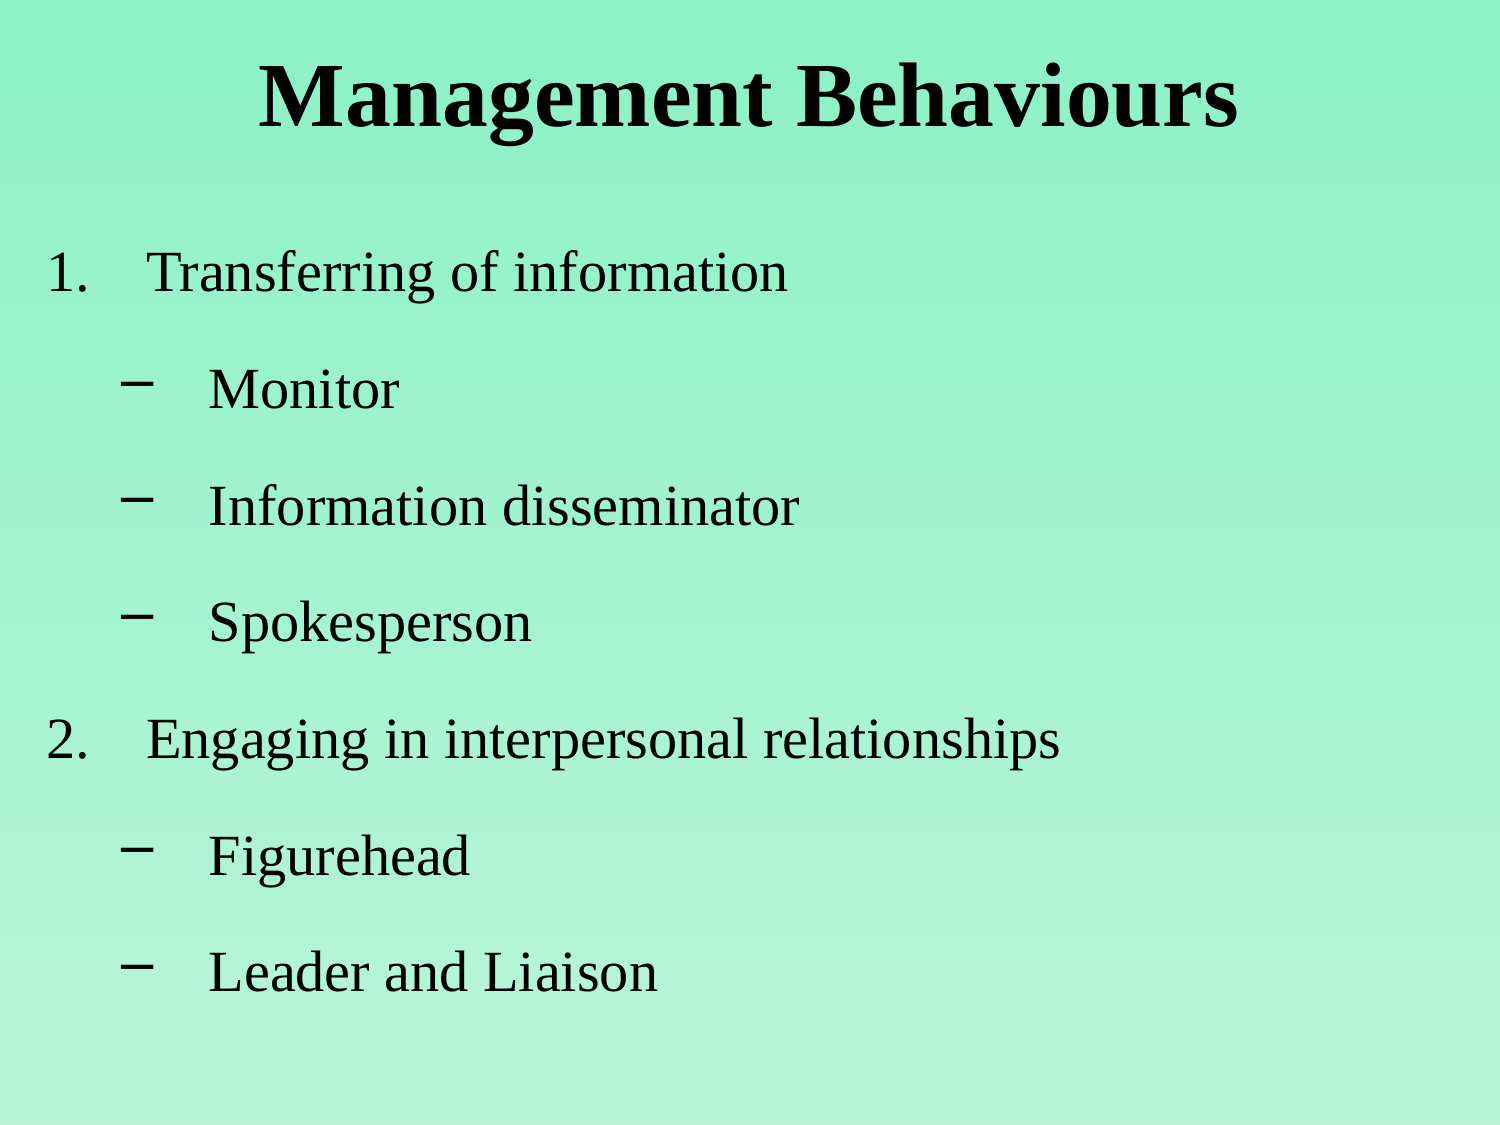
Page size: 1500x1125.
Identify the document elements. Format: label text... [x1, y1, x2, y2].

list Transferring of information Monitor Information disseminator Spokesperson Engaging in interpersonal relationships Figurehead Leader and Liaison [30, 190, 1500, 1125]
title Management Behaviours [112, 0, 1388, 180]
